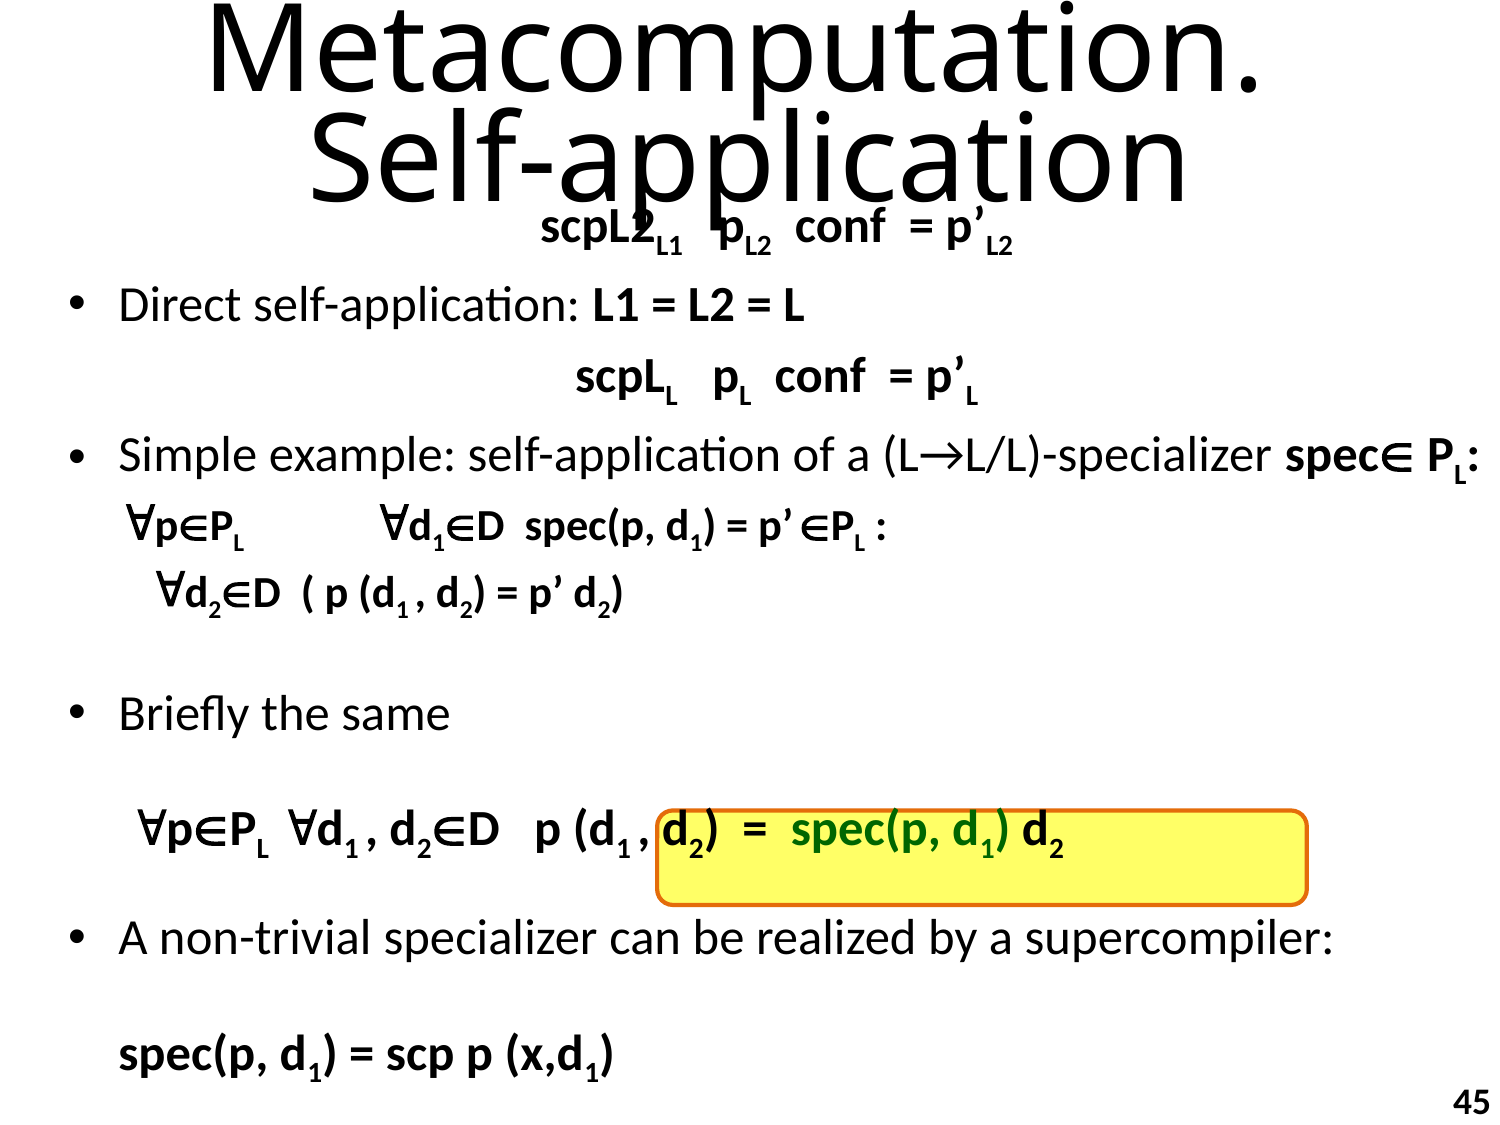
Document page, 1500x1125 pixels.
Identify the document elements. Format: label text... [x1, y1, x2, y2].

slide_number 45 [1156, 1069, 1500, 1125]
list scpL2L1 pL2 conf = p’L2 Direct self-application: L1 = L2 = L scpLL pL conf = p’L Simple example: self-application of a (L→L/L)-specializer spec PL: pPL d1D spec(p, d1) = p’ PL : d2D ( p (d1 , d2) = p’ d2) Briefly the same pPL d1 , d2D p (d1 , d2) = spec(p, d1) d2 A non-trivial specializer can be realized by a supercompiler: spec(p, d1) = scp p (x,d1) [52, 184, 1500, 1125]
title Metacomputation. Self-application [74, 0, 1426, 184]
